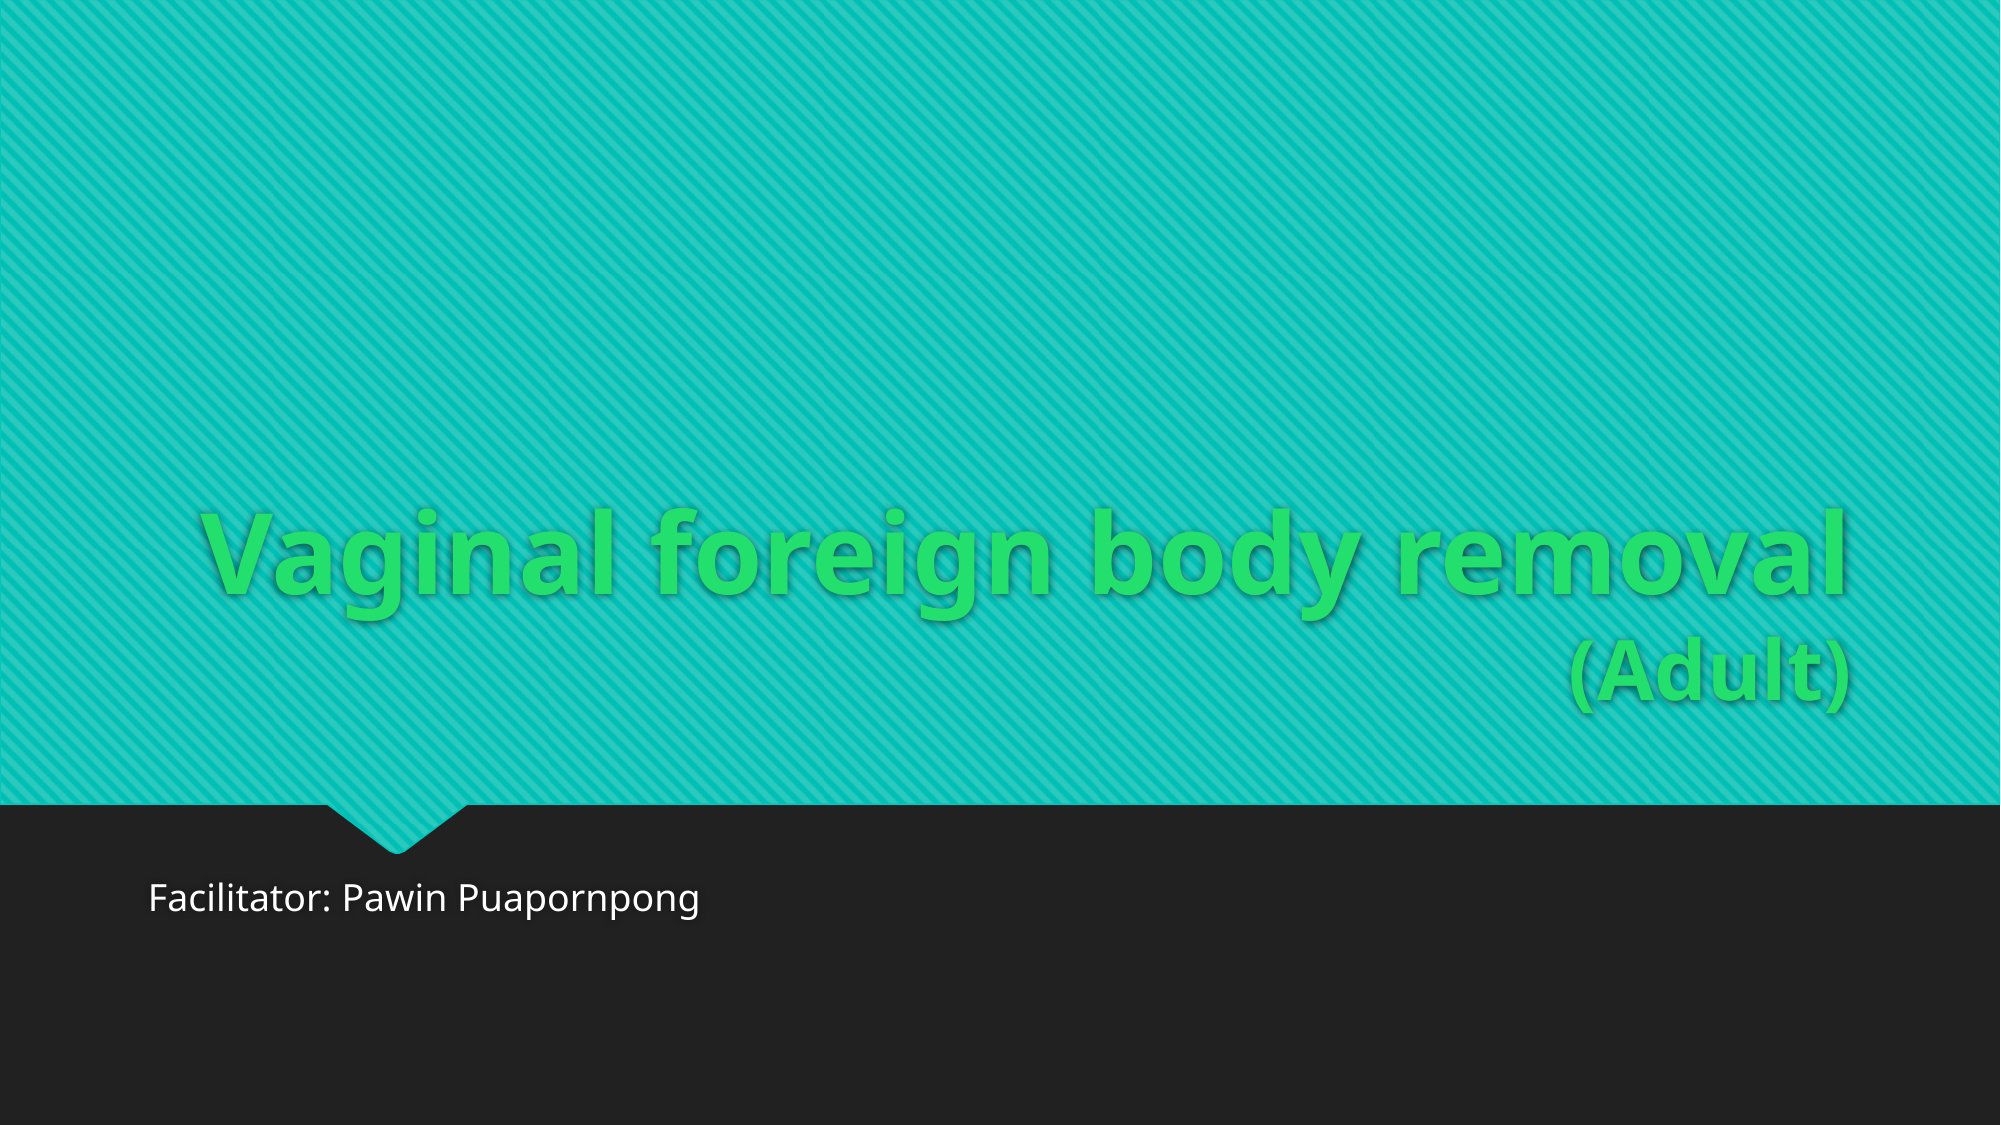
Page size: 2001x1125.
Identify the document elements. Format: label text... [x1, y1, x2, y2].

subtitle Facilitator: Pawin Puapornpong [132, 866, 1868, 938]
title Vaginal foreign body removal (Adult) [132, 237, 1868, 726]
